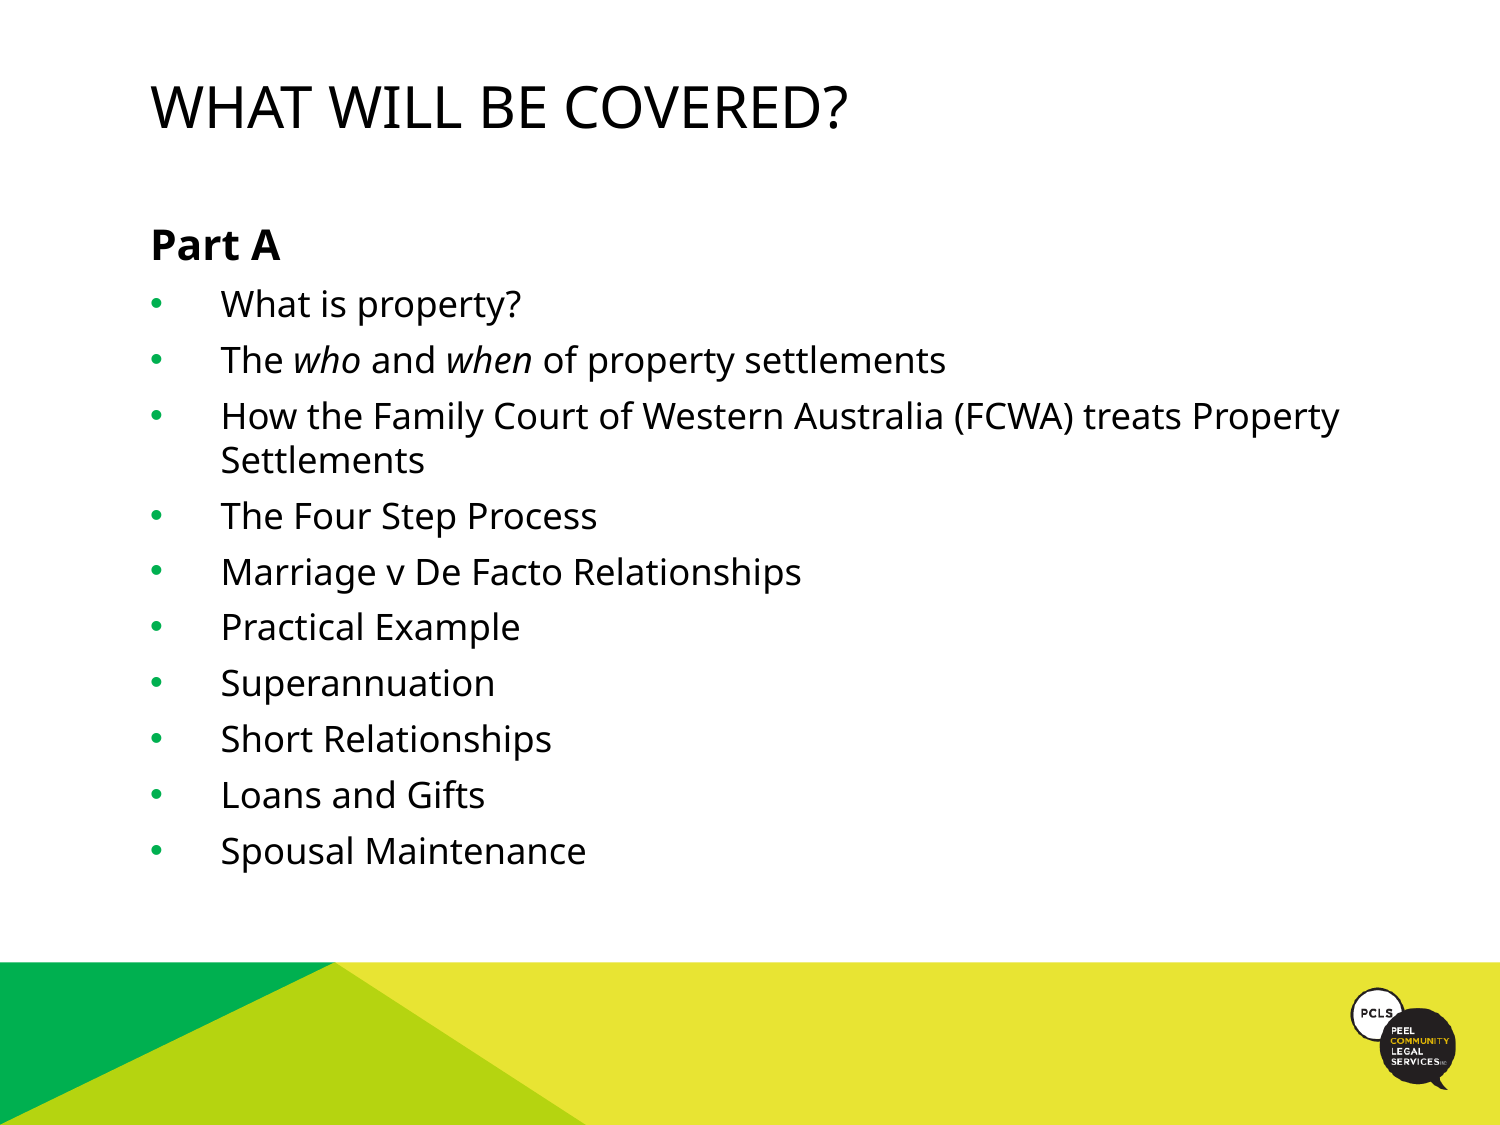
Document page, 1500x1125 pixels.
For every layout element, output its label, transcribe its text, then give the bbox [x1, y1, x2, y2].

picture [1350, 987, 1456, 1090]
list Part A What is property? The who and when of property settlements How the Family Court of Western Australia (FCWA) treats Property Settlements The Four Step Process Marriage v De Facto Relationships Practical Example Superannuation Short Relationships Loans and Gifts Spousal Maintenance [135, 180, 1430, 882]
title What will be covered? [135, 60, 1369, 150]
